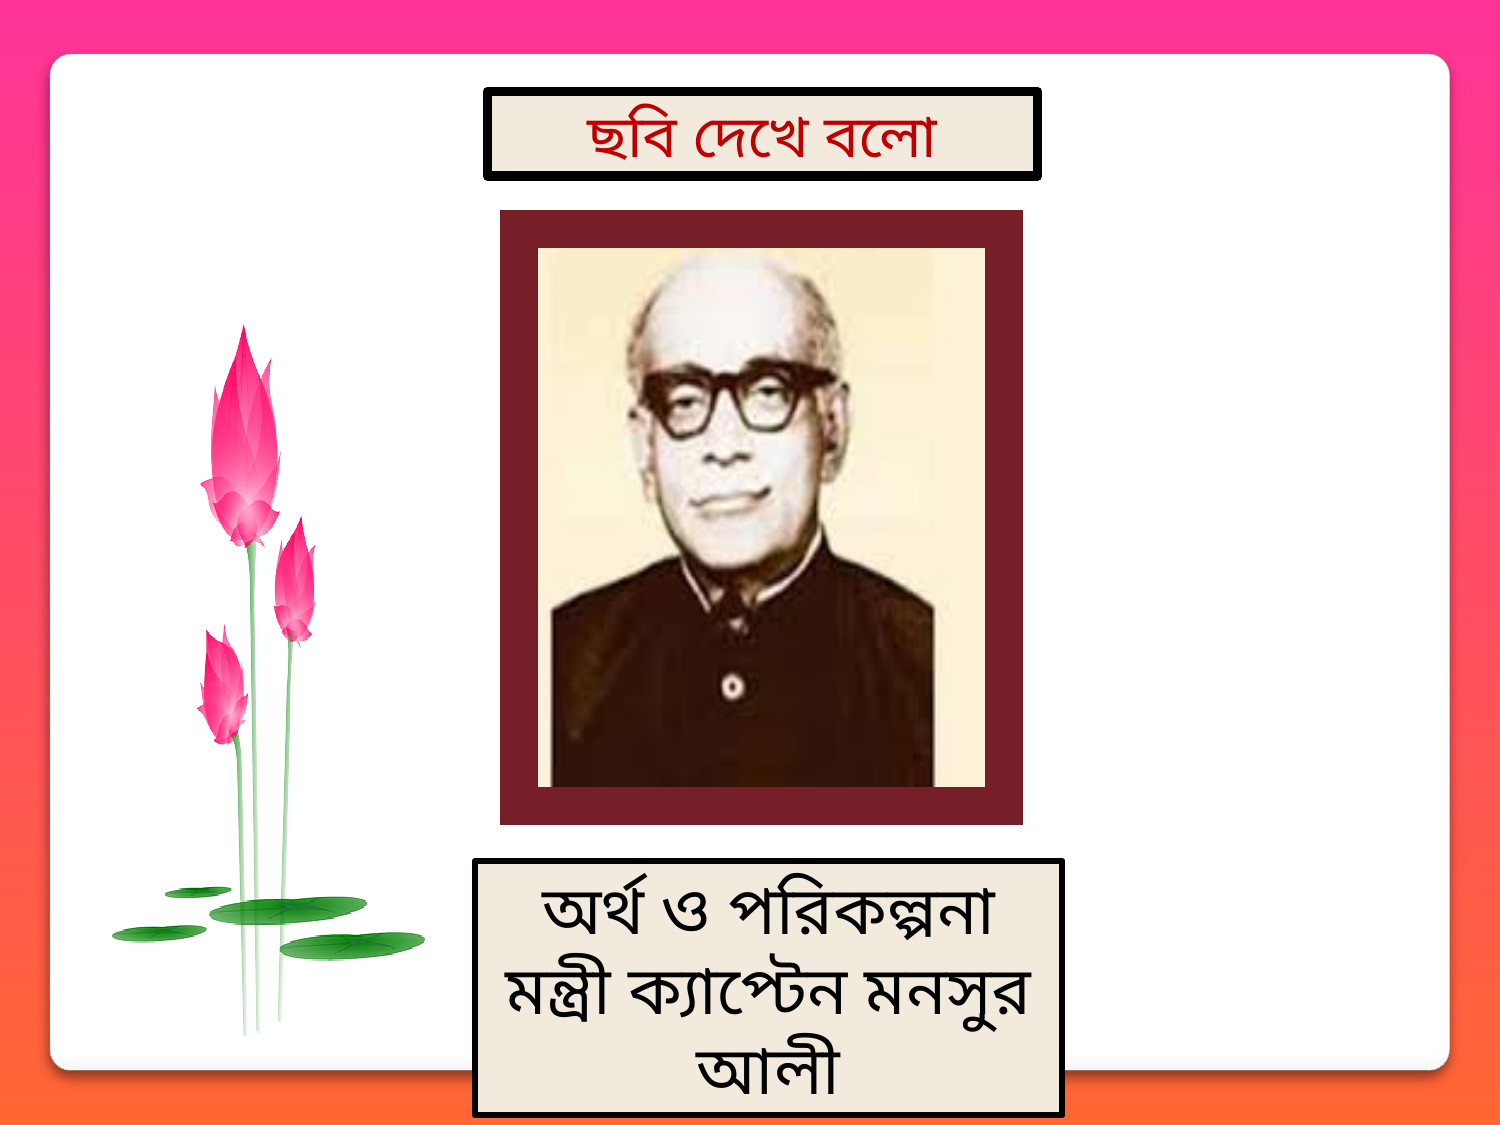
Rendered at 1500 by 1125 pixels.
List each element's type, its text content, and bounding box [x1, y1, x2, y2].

text_box ছবি দেখে বলো [487, 91, 1038, 177]
text_box অর্থ ও পরিকল্পনা মন্ত্রী ক্যাপ্টেন মনসুর আলী [474, 860, 1063, 1116]
picture [112, 324, 425, 1038]
picture [537, 247, 986, 788]
